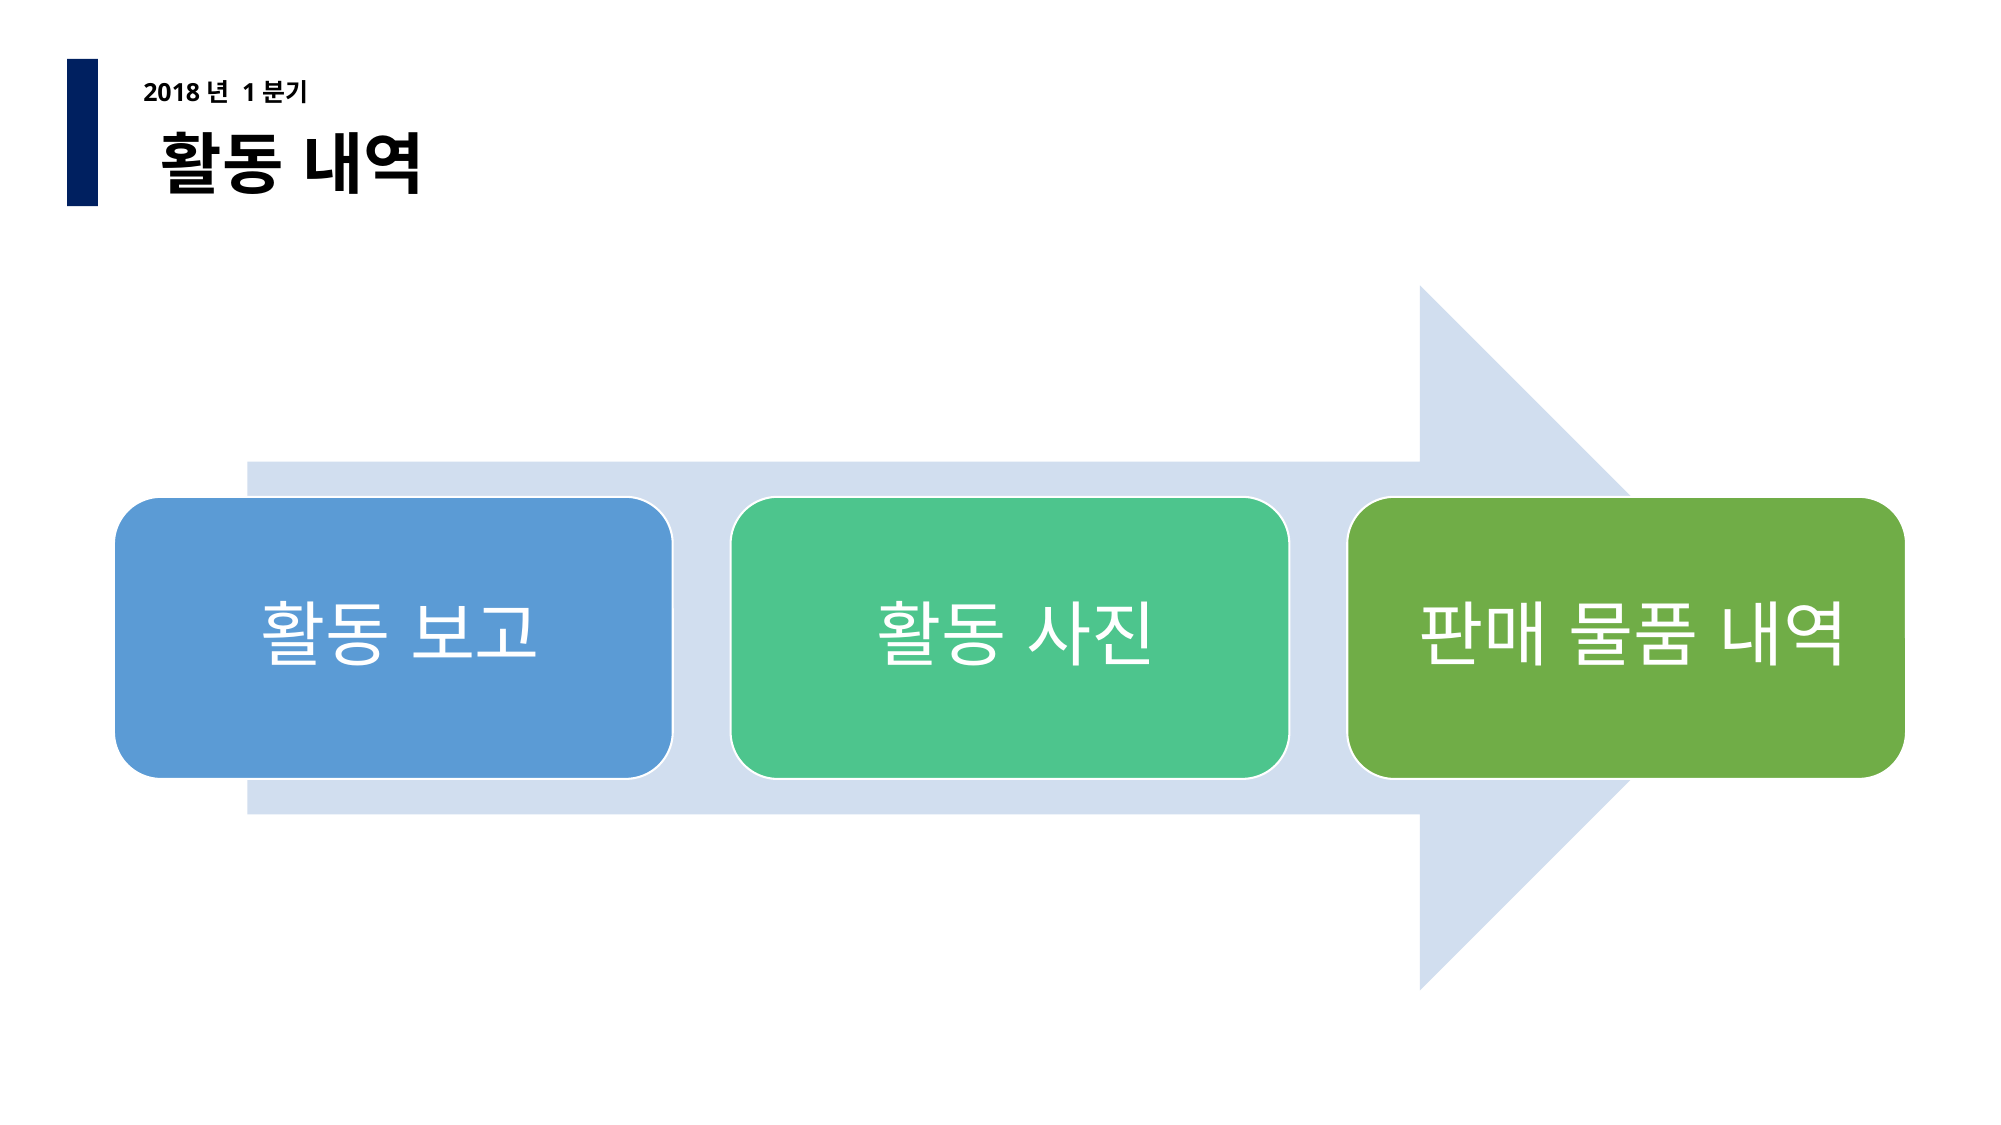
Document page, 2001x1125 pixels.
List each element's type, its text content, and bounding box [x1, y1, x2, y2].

text_box 2018년 1분기 [128, 68, 324, 114]
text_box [112, 285, 1908, 991]
text_box [66, 58, 99, 207]
text_box 활동 내역 [145, 114, 441, 209]
